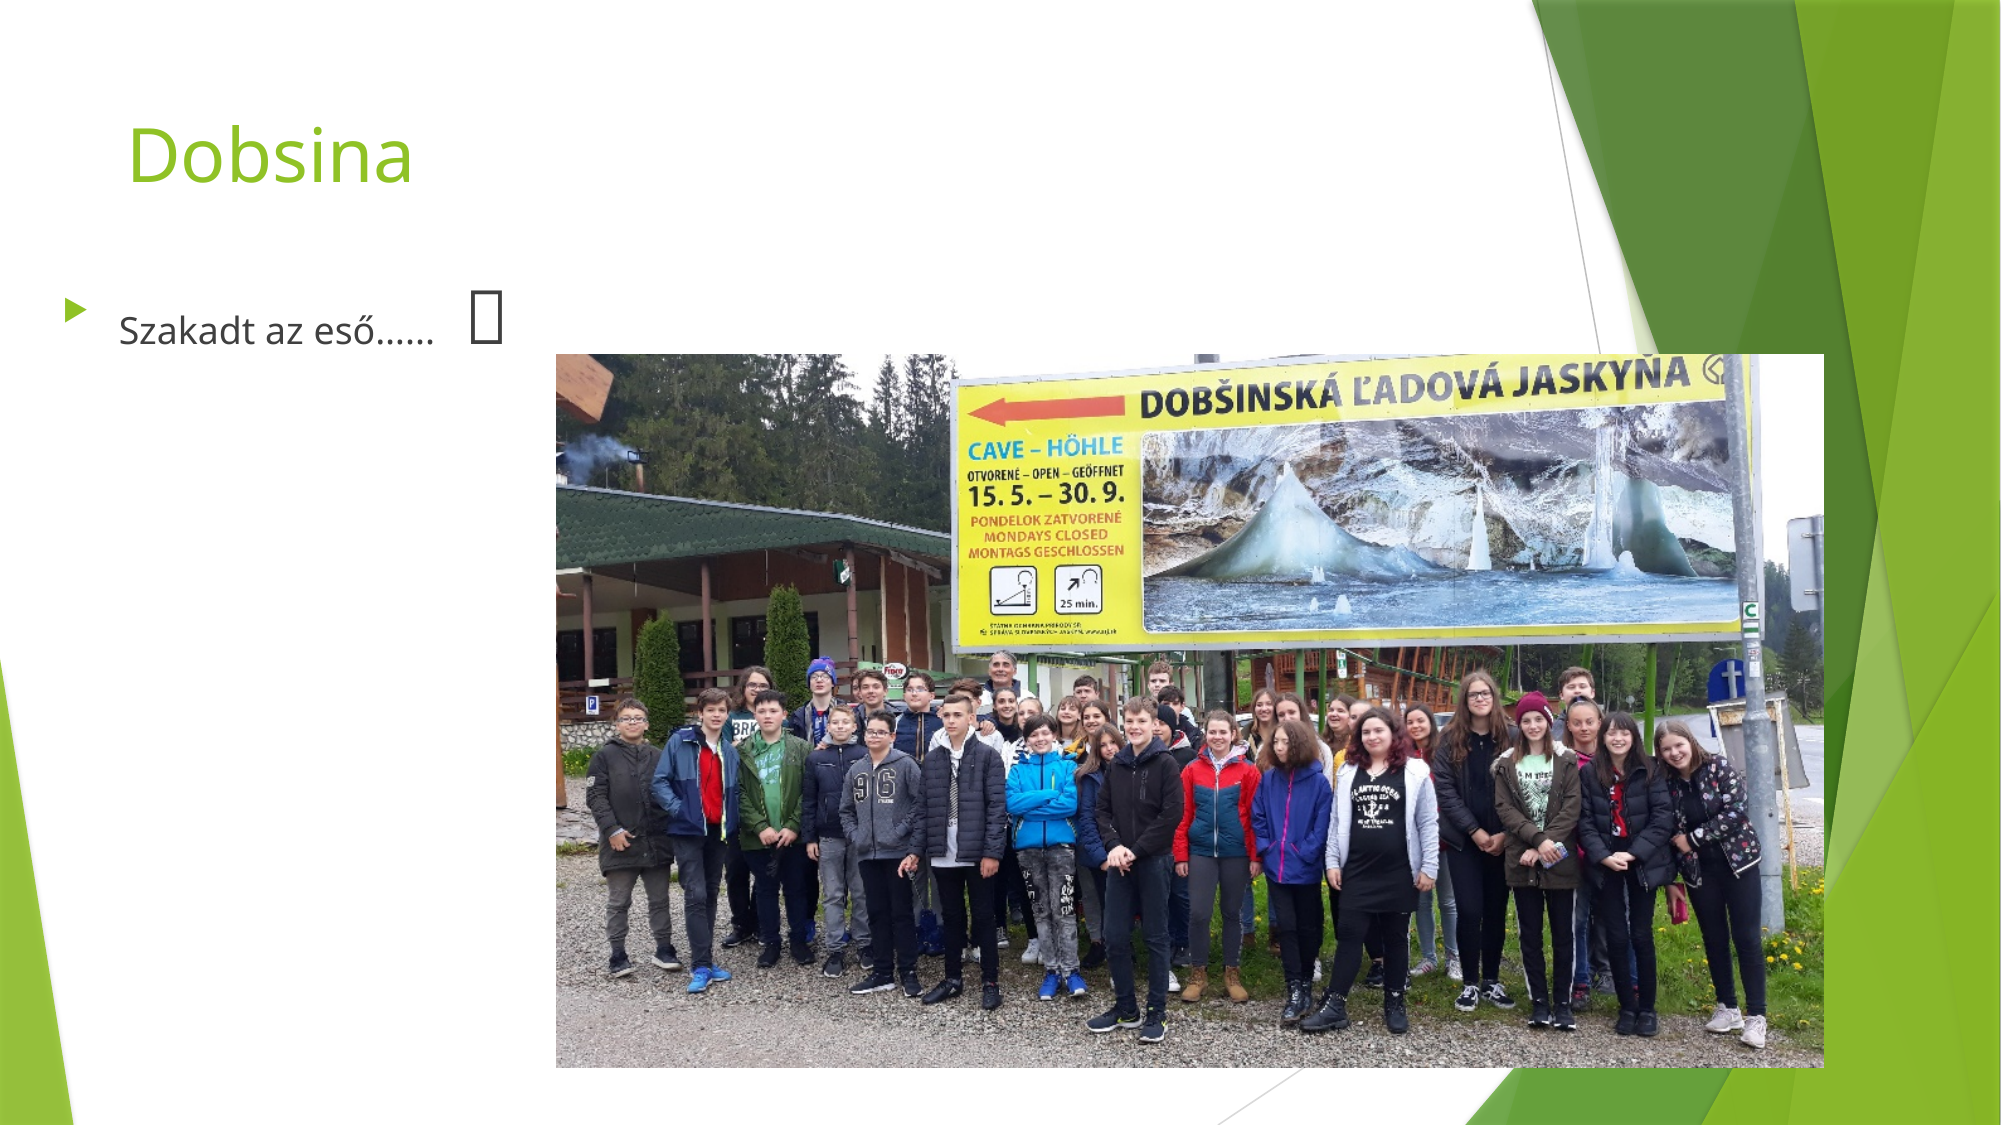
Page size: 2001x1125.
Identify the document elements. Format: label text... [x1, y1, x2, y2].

title Dobsina [111, 99, 1522, 317]
list Szakadt az eső…...  [47, 262, 734, 899]
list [555, 353, 1824, 1068]
